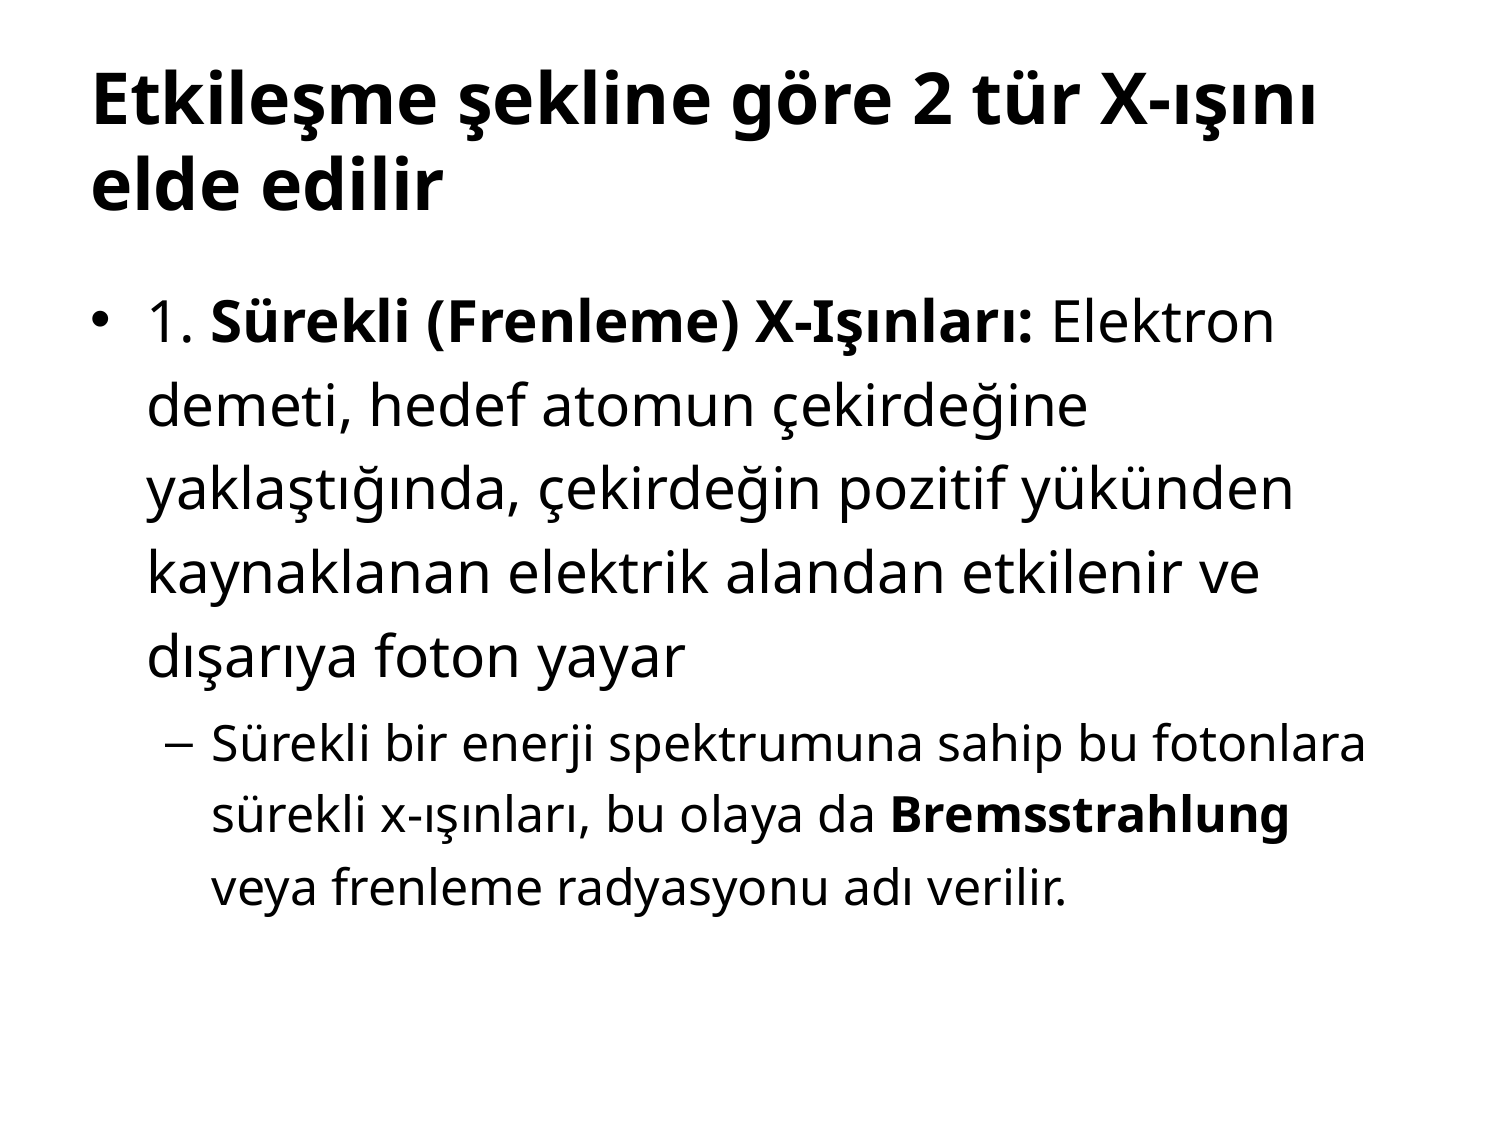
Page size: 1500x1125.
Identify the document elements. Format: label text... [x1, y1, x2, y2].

list 1. Sürekli (Frenleme) X-Işınları: Elektron demeti, hedef atomun çekirdeğine yaklaştığında, çekirdeğin pozitif yükünden kaynaklanan elektrik alandan etkilenir ve dışarıya foton yayar Sürekli bir enerji spektrumuna sahip bu fotonlara sürekli x-ışınları, bu olaya da Bremsstrahlung veya frenleme radyasyonu adı verilir. [75, 262, 1425, 1005]
title Etkileşme şekline göre 2 tür X-ışını elde edilir [75, 45, 1425, 233]
